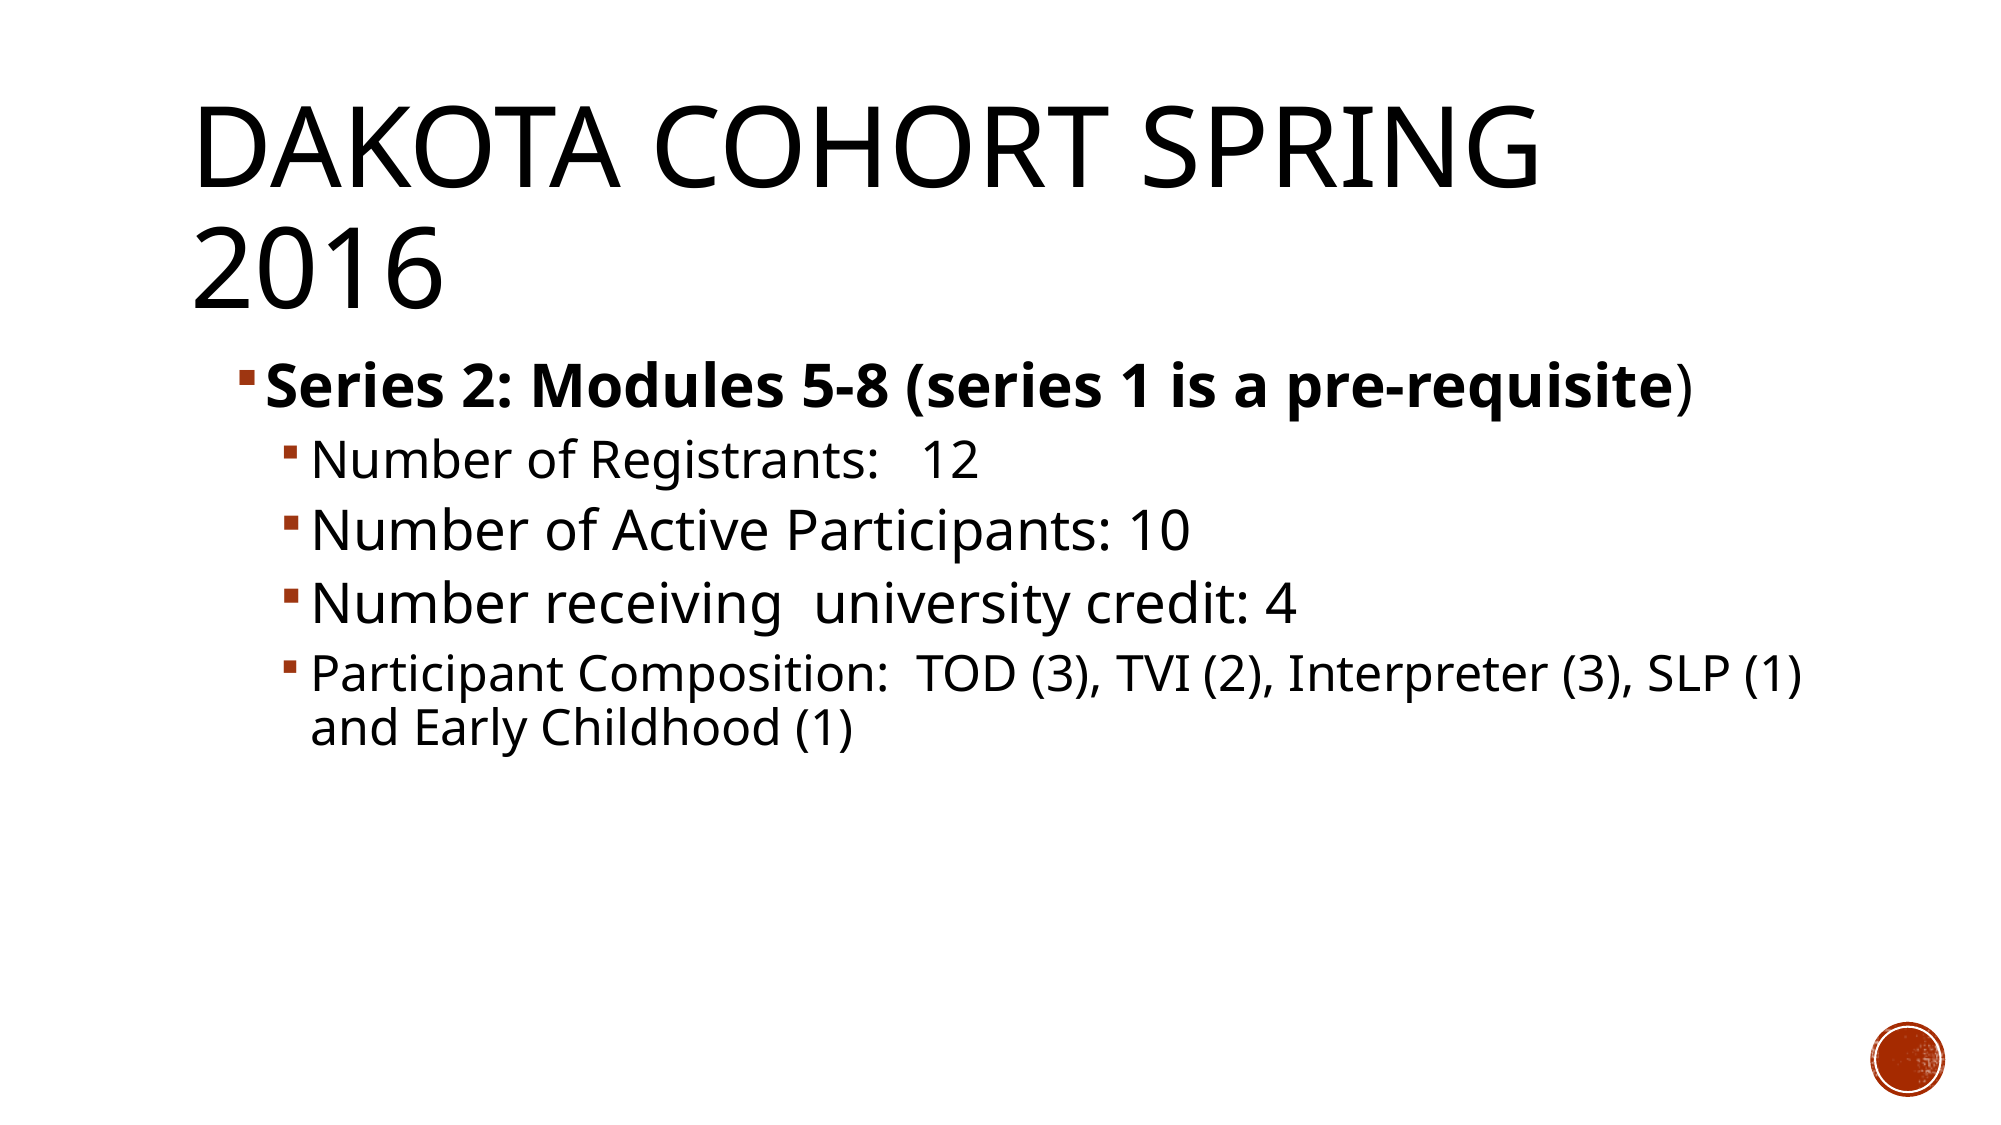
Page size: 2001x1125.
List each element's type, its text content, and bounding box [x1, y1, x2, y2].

title Dakota Cohort Spring 2016 [175, 79, 1826, 344]
list Series 2: Modules 5-8 (series 1 is a pre-requisite) Number of Registrants: 12 Number of Active Participants: 10 Number receiving university credit: 4 Participant Composition: TOD (3), TVI (2), Interpreter (3), SLP (1) and Early Childhood (1) [175, 348, 1826, 1013]
